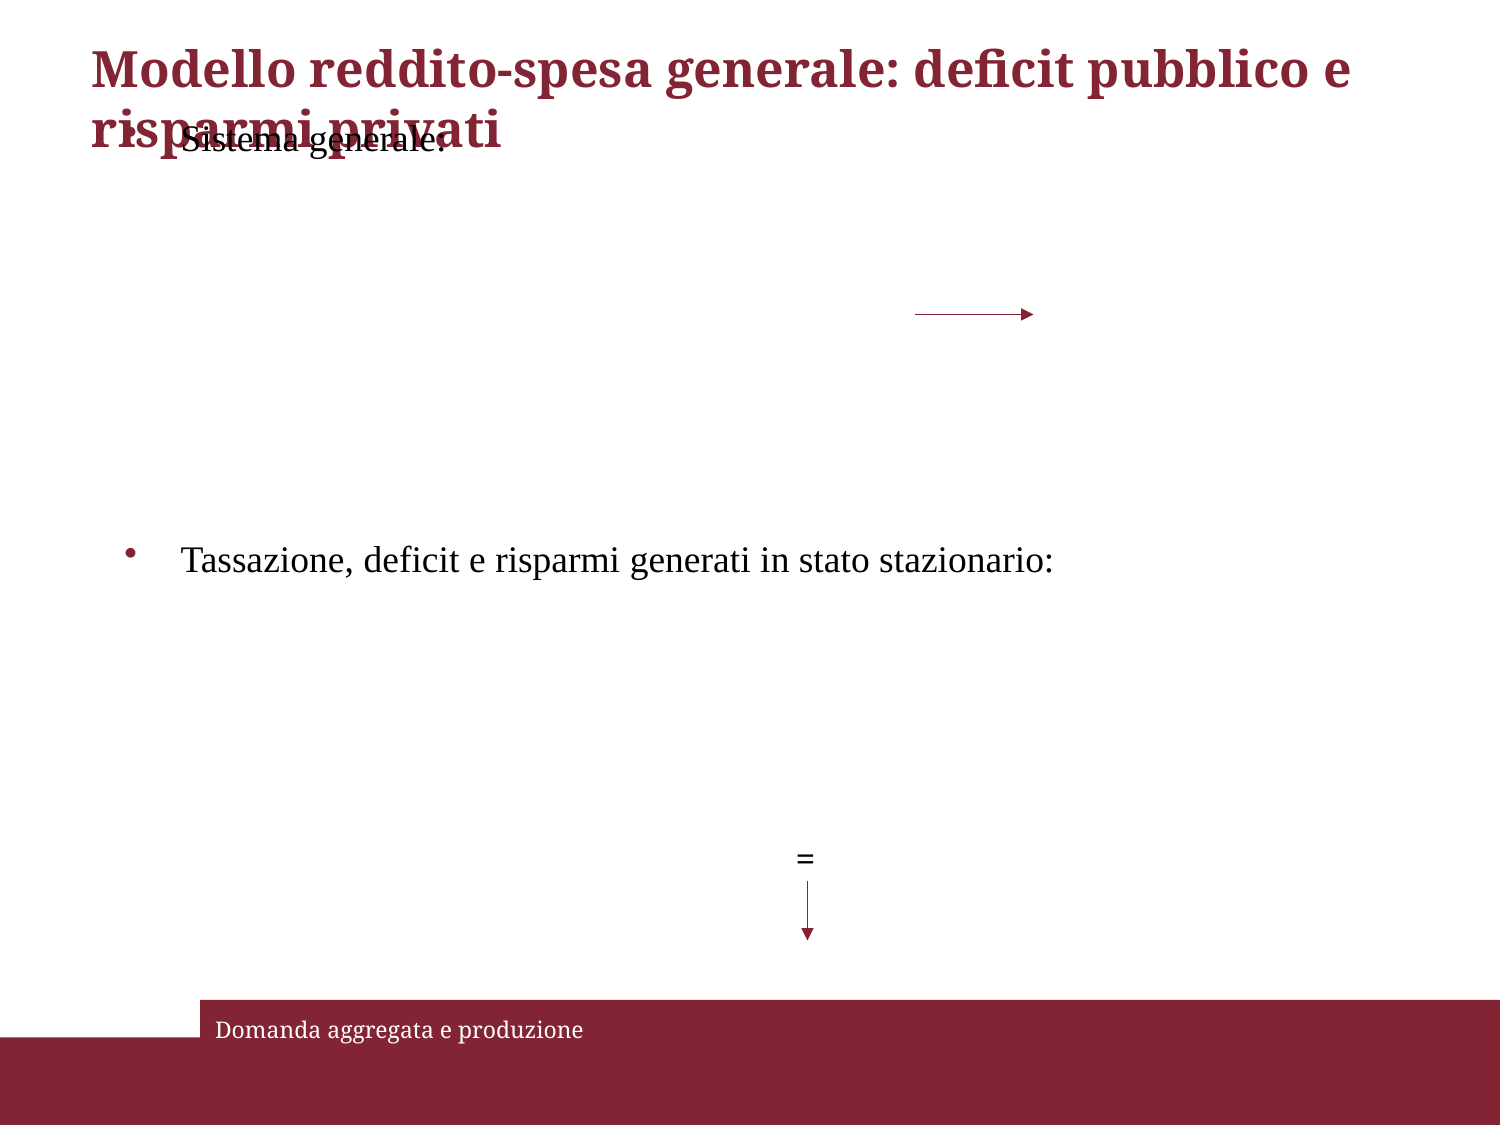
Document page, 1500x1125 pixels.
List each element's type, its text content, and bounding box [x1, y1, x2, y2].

footer Domanda aggregata e produzione [200, 1008, 691, 1106]
list [47, 135, 1453, 1027]
title Modello reddito-spesa generale: deficit pubblico e risparmi privati [76, 30, 1500, 114]
text_box [320, 103, 351, 135]
